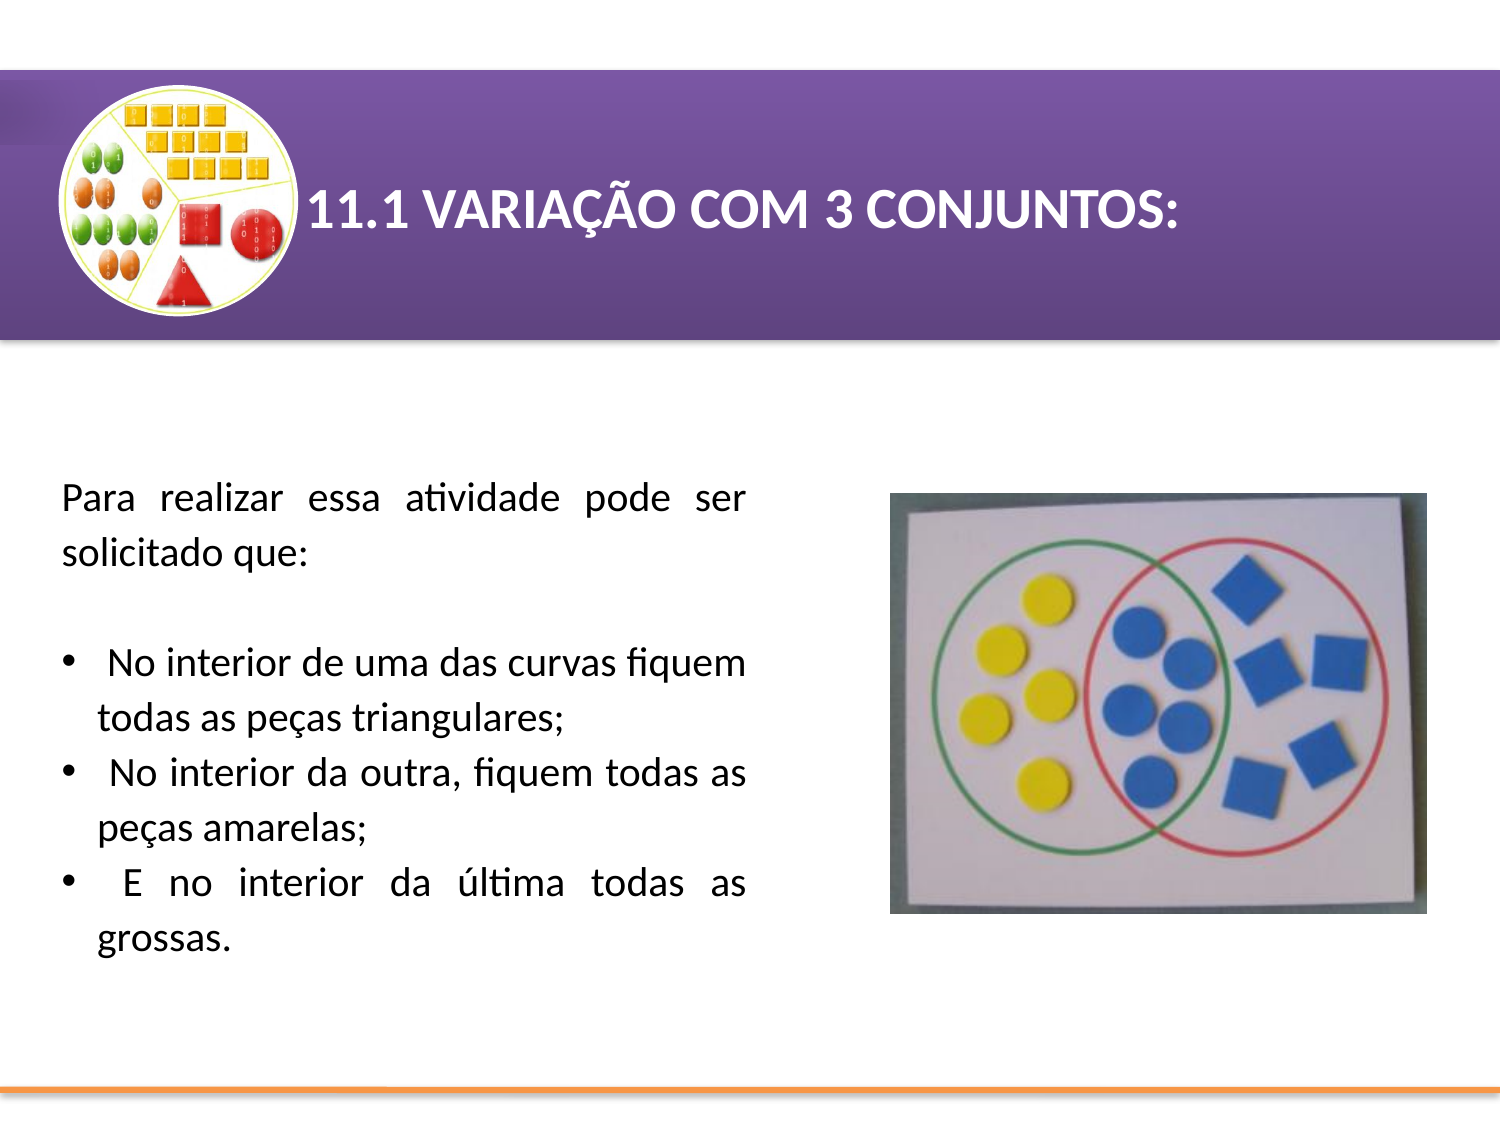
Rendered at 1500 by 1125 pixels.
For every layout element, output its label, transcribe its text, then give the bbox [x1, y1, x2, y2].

picture [58, 84, 299, 317]
text_box 11.1 VARIAÇÃO COM 3 CONJUNTOS: [0, 70, 1500, 340]
text_box Para realizar essa atividade pode ser solicitado que: No interior de uma das curvas fiquem todas as peças triangulares; No interior da outra, fiquem todas as peças amarelas; E no interior da última todas as grossas. [46, 457, 762, 968]
picture [890, 493, 1427, 915]
